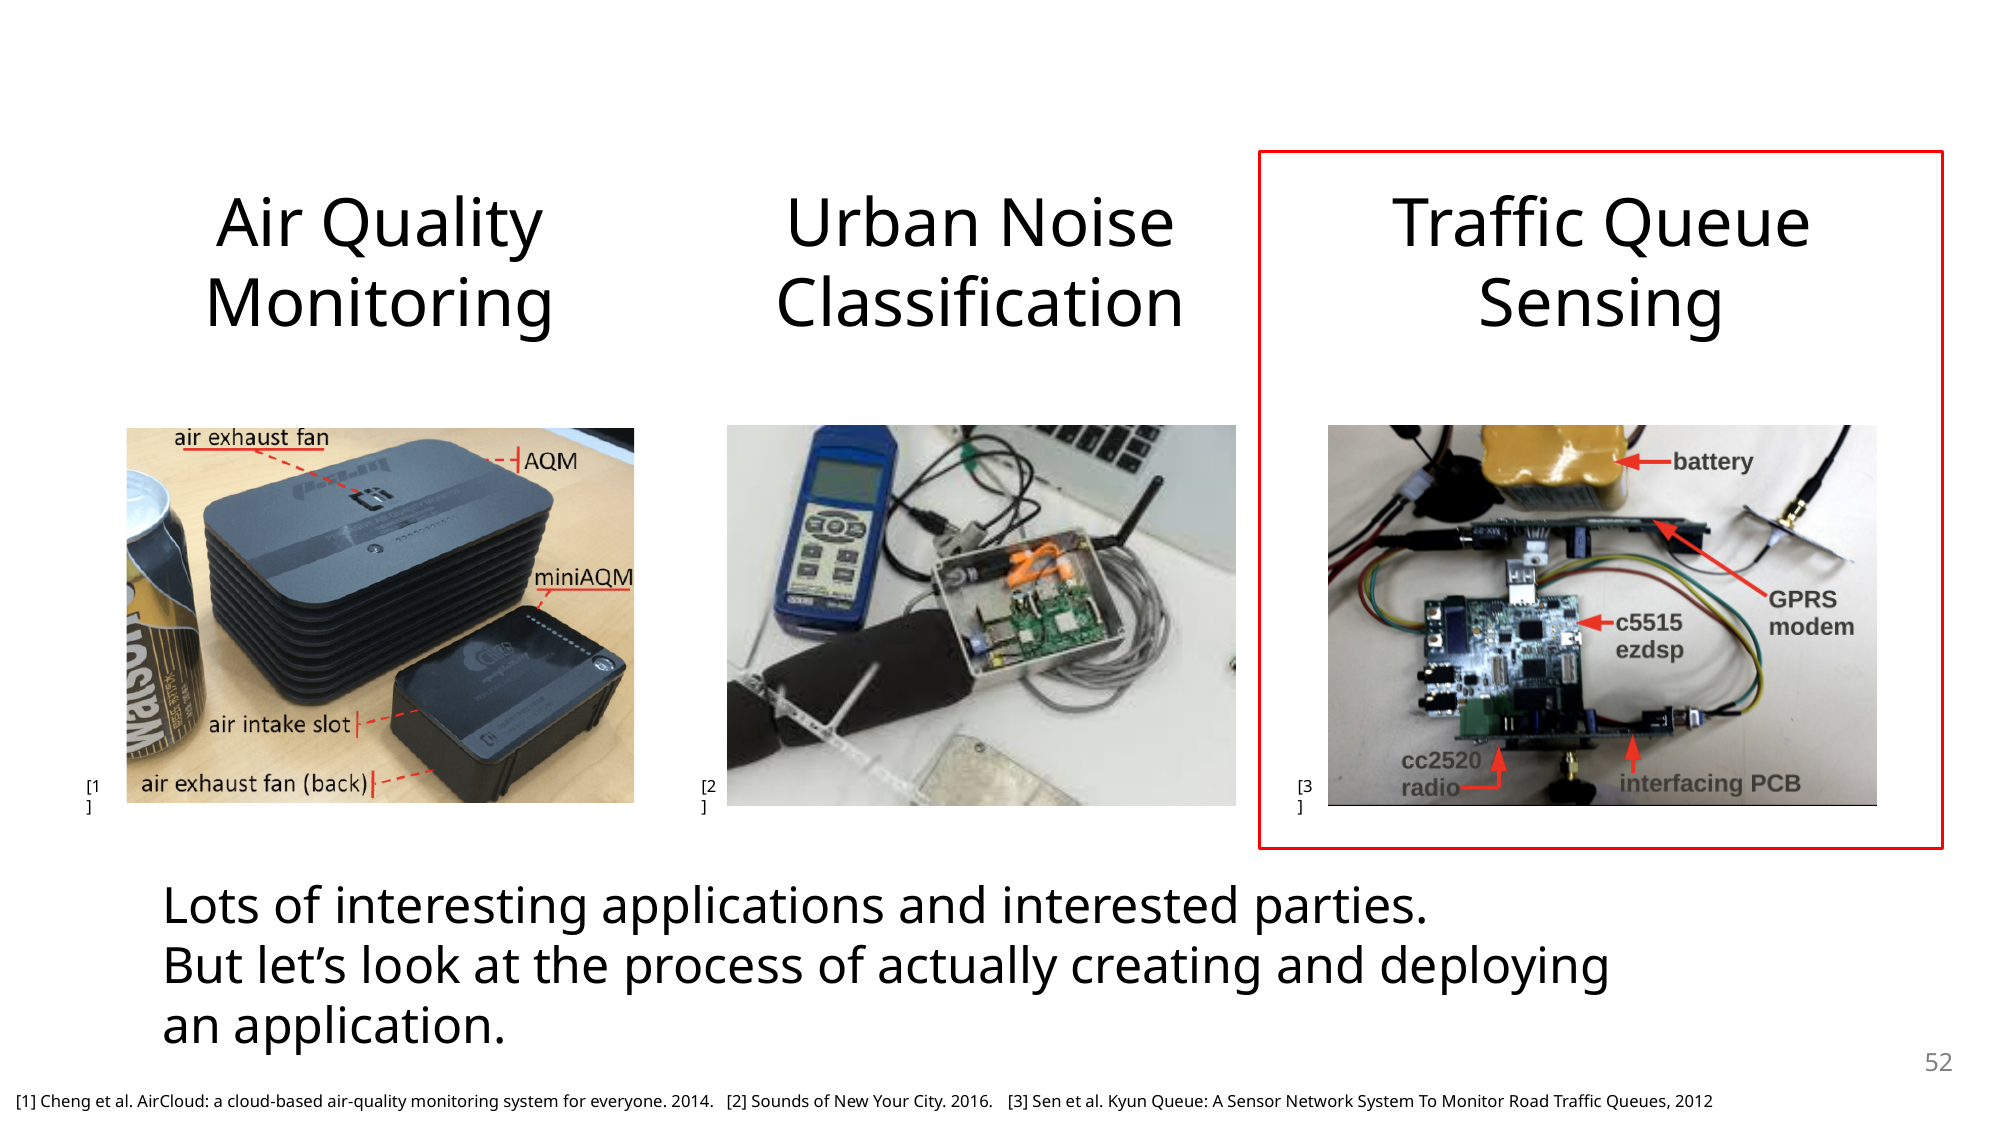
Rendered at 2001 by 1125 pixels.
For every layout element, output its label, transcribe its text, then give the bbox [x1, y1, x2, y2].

text_box [1] Cheng et al. AirCloud: a cloud-based air-quality monitoring system for everyone. 2014. [2] Sounds of New Your City. 2016. [3] Sen et al. Kyun Queue: A Sensor Network System To Monitor Road Traffic Queues, 2012 [0, 1070, 1744, 1118]
text_box Air Quality Monitoring [126, 160, 635, 302]
text_box [1] [66, 755, 126, 803]
text_box [2] [681, 755, 727, 803]
text_box Urban Noise Classification [727, 160, 1236, 302]
text_box [1259, 151, 1943, 849]
slide_number 52 [1853, 1019, 1974, 1106]
picture [727, 425, 1236, 806]
picture [126, 428, 635, 803]
picture [1328, 425, 1877, 806]
text_box Lots of interesting applications and interested parties. But let’s look at the process of actually creating and deploying an application. [141, 853, 1684, 1029]
